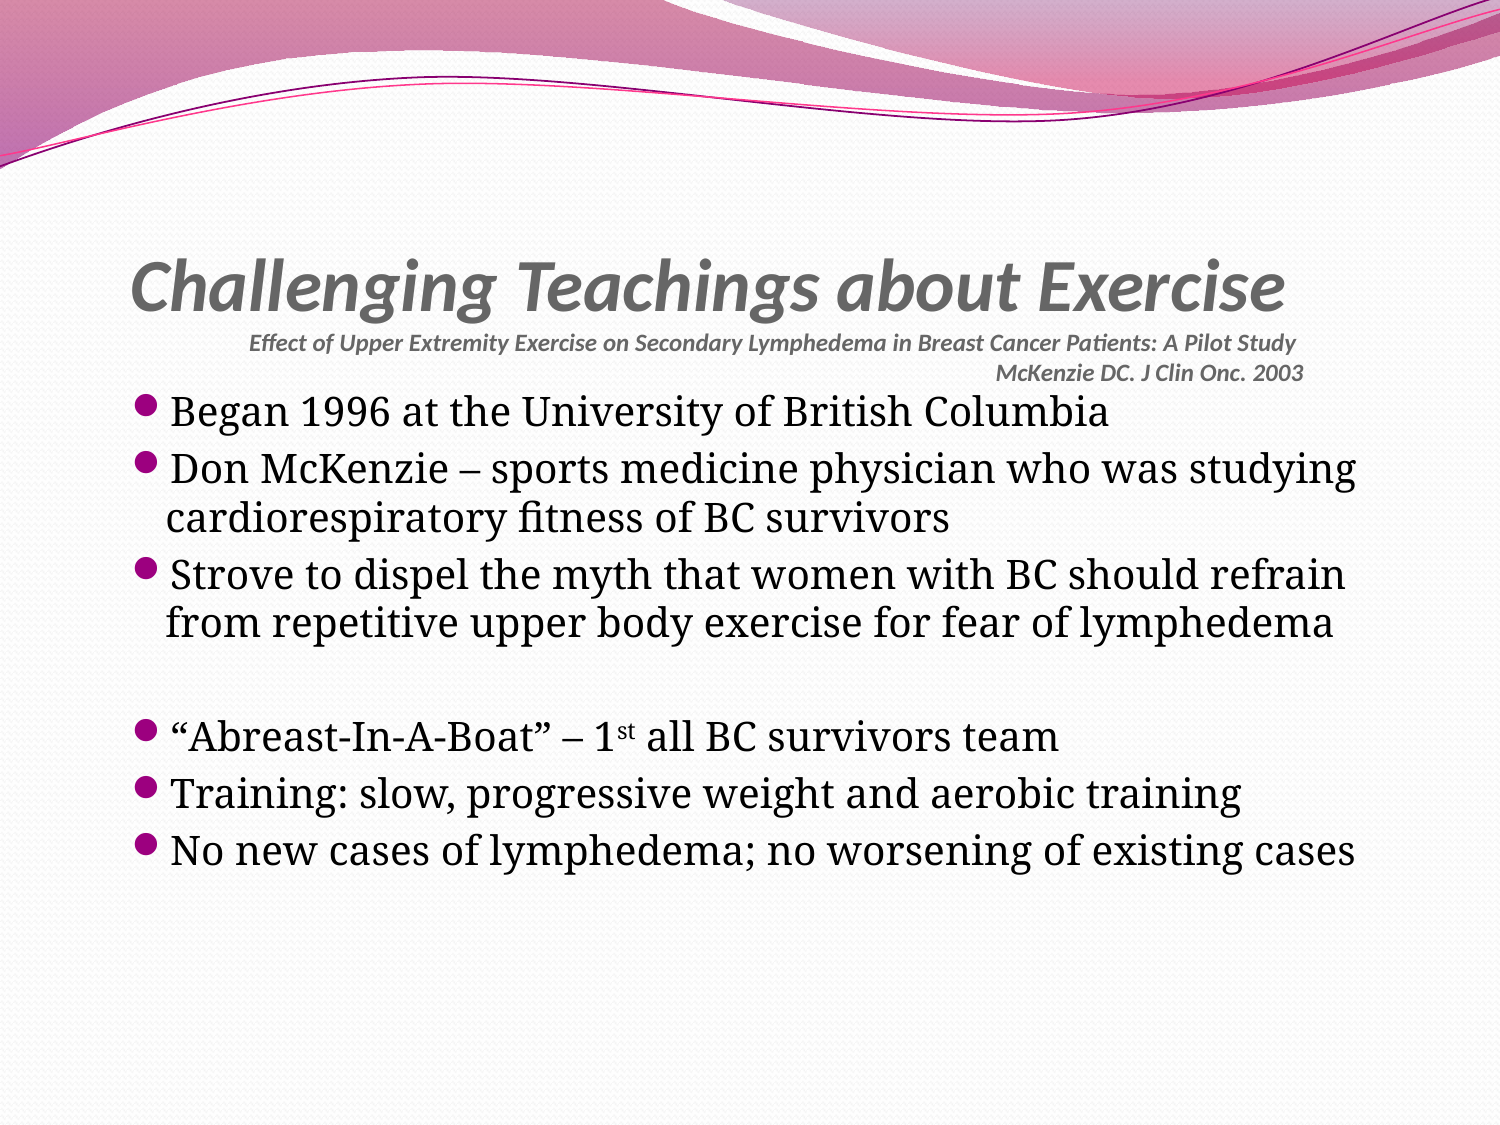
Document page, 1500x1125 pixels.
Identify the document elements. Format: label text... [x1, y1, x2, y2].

title Challenging Teachings about Exercise Effect of Upper Extremity Exercise on Secondary Lymphedema in Breast Cancer Patients: A Pilot Study McKenzie DC. J Clin Onc. 2003 [83, 178, 1305, 387]
list Began 1996 at the University of British Columbia Don McKenzie – sports medicine physician who was studying cardiorespiratory fitness of BC survivors Strove to dispel the myth that women with BC should refrain from repetitive upper body exercise for fear of lymphedema “Abreast-In-A-Boat” – 1st all BC survivors team Training: slow, progressive weight and aerobic training No new cases of lymphedema; no worsening of existing cases [116, 378, 1425, 919]
